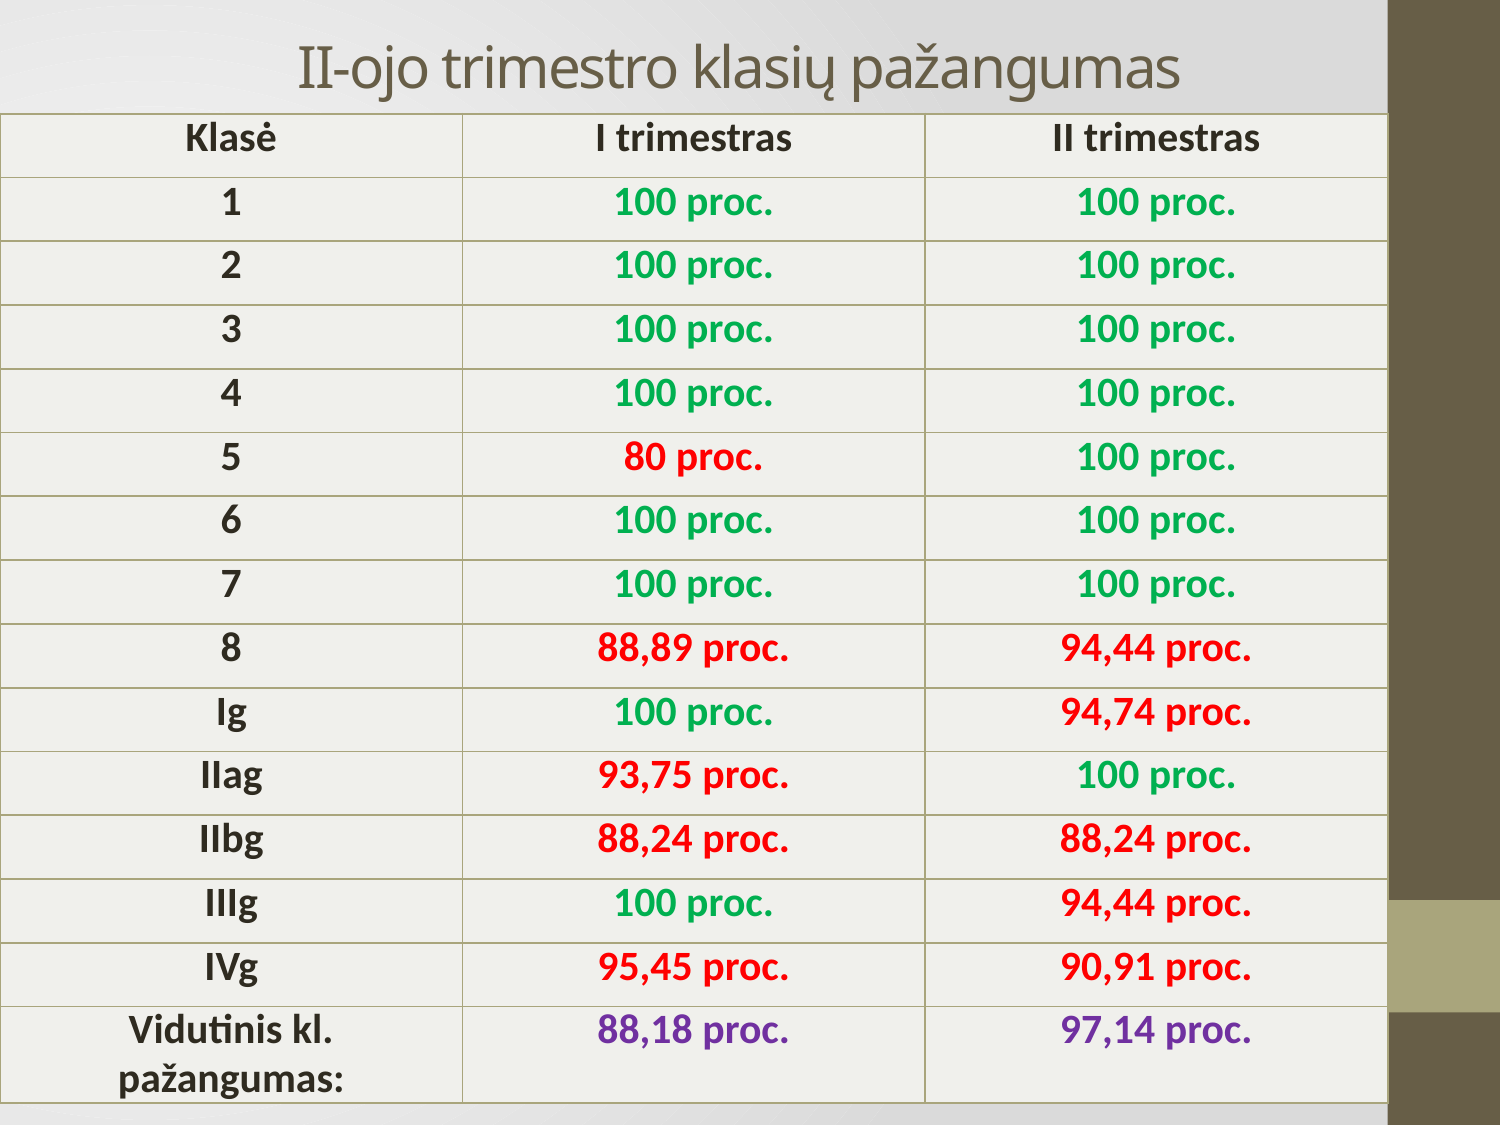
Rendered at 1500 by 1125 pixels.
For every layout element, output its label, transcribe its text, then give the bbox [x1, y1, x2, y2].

title II-ojo trimestro klasių pažangumas [64, 19, 1415, 111]
table_cell 100 proc. [926, 178, 1387, 240]
table_cell 88,24 proc. [926, 816, 1387, 878]
table_cell 100 proc. [926, 752, 1387, 814]
table_cell 100 proc. [926, 561, 1387, 623]
table_cell 100 proc. [463, 370, 924, 432]
table_cell Vidutinis kl. pažangumas: [1, 1007, 462, 1102]
table_cell IIag [1, 752, 462, 814]
table_cell IIIg [1, 880, 462, 942]
table_cell 3 [1, 306, 462, 368]
table_cell 8 [1, 625, 462, 687]
table_cell 95,45 proc. [463, 944, 924, 1006]
table_cell 100 proc. [926, 306, 1387, 368]
table_cell 94,44 proc. [926, 880, 1387, 942]
table_cell 100 proc. [463, 880, 924, 942]
table_cell 88,89 proc. [463, 625, 924, 687]
table_header I trimestras [463, 115, 924, 177]
table_header II trimestras [926, 115, 1387, 177]
table_cell 94,74 proc. [926, 689, 1387, 751]
table_cell 88,18 proc. [463, 1007, 924, 1102]
table_cell 100 proc. [463, 178, 924, 240]
table_cell 100 proc. [926, 370, 1387, 432]
table_cell IIbg [1, 816, 462, 878]
table_cell 100 proc. [926, 497, 1387, 559]
table_cell 4 [1, 370, 462, 432]
table_cell 100 proc. [463, 497, 924, 559]
table_cell 90,91 proc. [926, 944, 1387, 1006]
table_cell 1 [1, 178, 462, 240]
table_header Klasė [1, 115, 462, 177]
table_cell 88,24 proc. [463, 816, 924, 878]
table_cell 100 proc. [926, 433, 1387, 495]
table_cell 100 proc. [926, 242, 1387, 304]
table_cell 93,75 proc. [463, 752, 924, 814]
table_cell 94,44 proc. [926, 625, 1387, 687]
table_cell 97,14 proc. [926, 1007, 1387, 1102]
table_cell 5 [1, 433, 462, 495]
table_cell 80 proc. [463, 433, 924, 495]
table_cell Ig [1, 689, 462, 751]
table_cell 6 [1, 497, 462, 559]
table_cell 100 proc. [463, 242, 924, 304]
table_cell 2 [1, 242, 462, 304]
table_cell 100 proc. [463, 689, 924, 751]
table_cell 100 proc. [463, 561, 924, 623]
table_cell 100 proc. [463, 306, 924, 368]
table_cell 7 [1, 561, 462, 623]
table_cell IVg [1, 944, 462, 1006]
